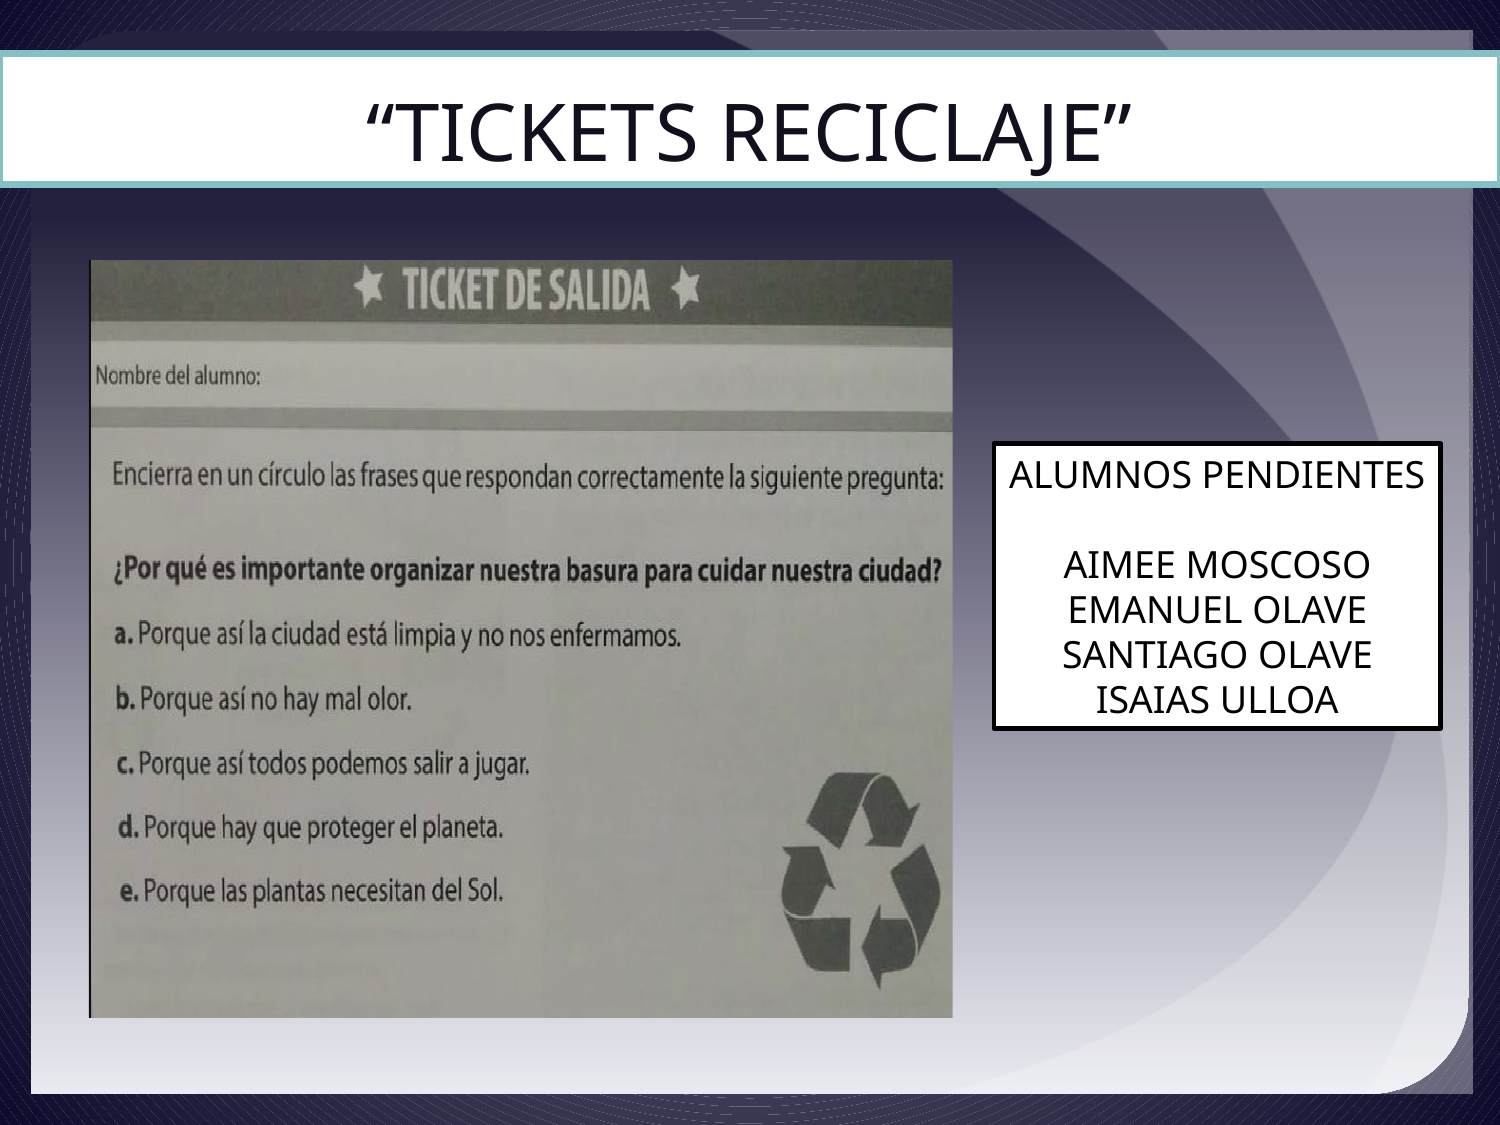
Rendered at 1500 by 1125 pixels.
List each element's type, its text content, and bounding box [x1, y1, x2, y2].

text_box ALUMNOS PENDIENTES AIMEE MOSCOSO EMANUEL OLAVE SANTIAGO OLAVE ISAIAS ULLOA [993, 443, 1441, 729]
picture [24, 187, 1473, 1094]
title “TICKETS RECICLAJE” [0, 51, 1500, 187]
picture [24, 30, 1473, 51]
